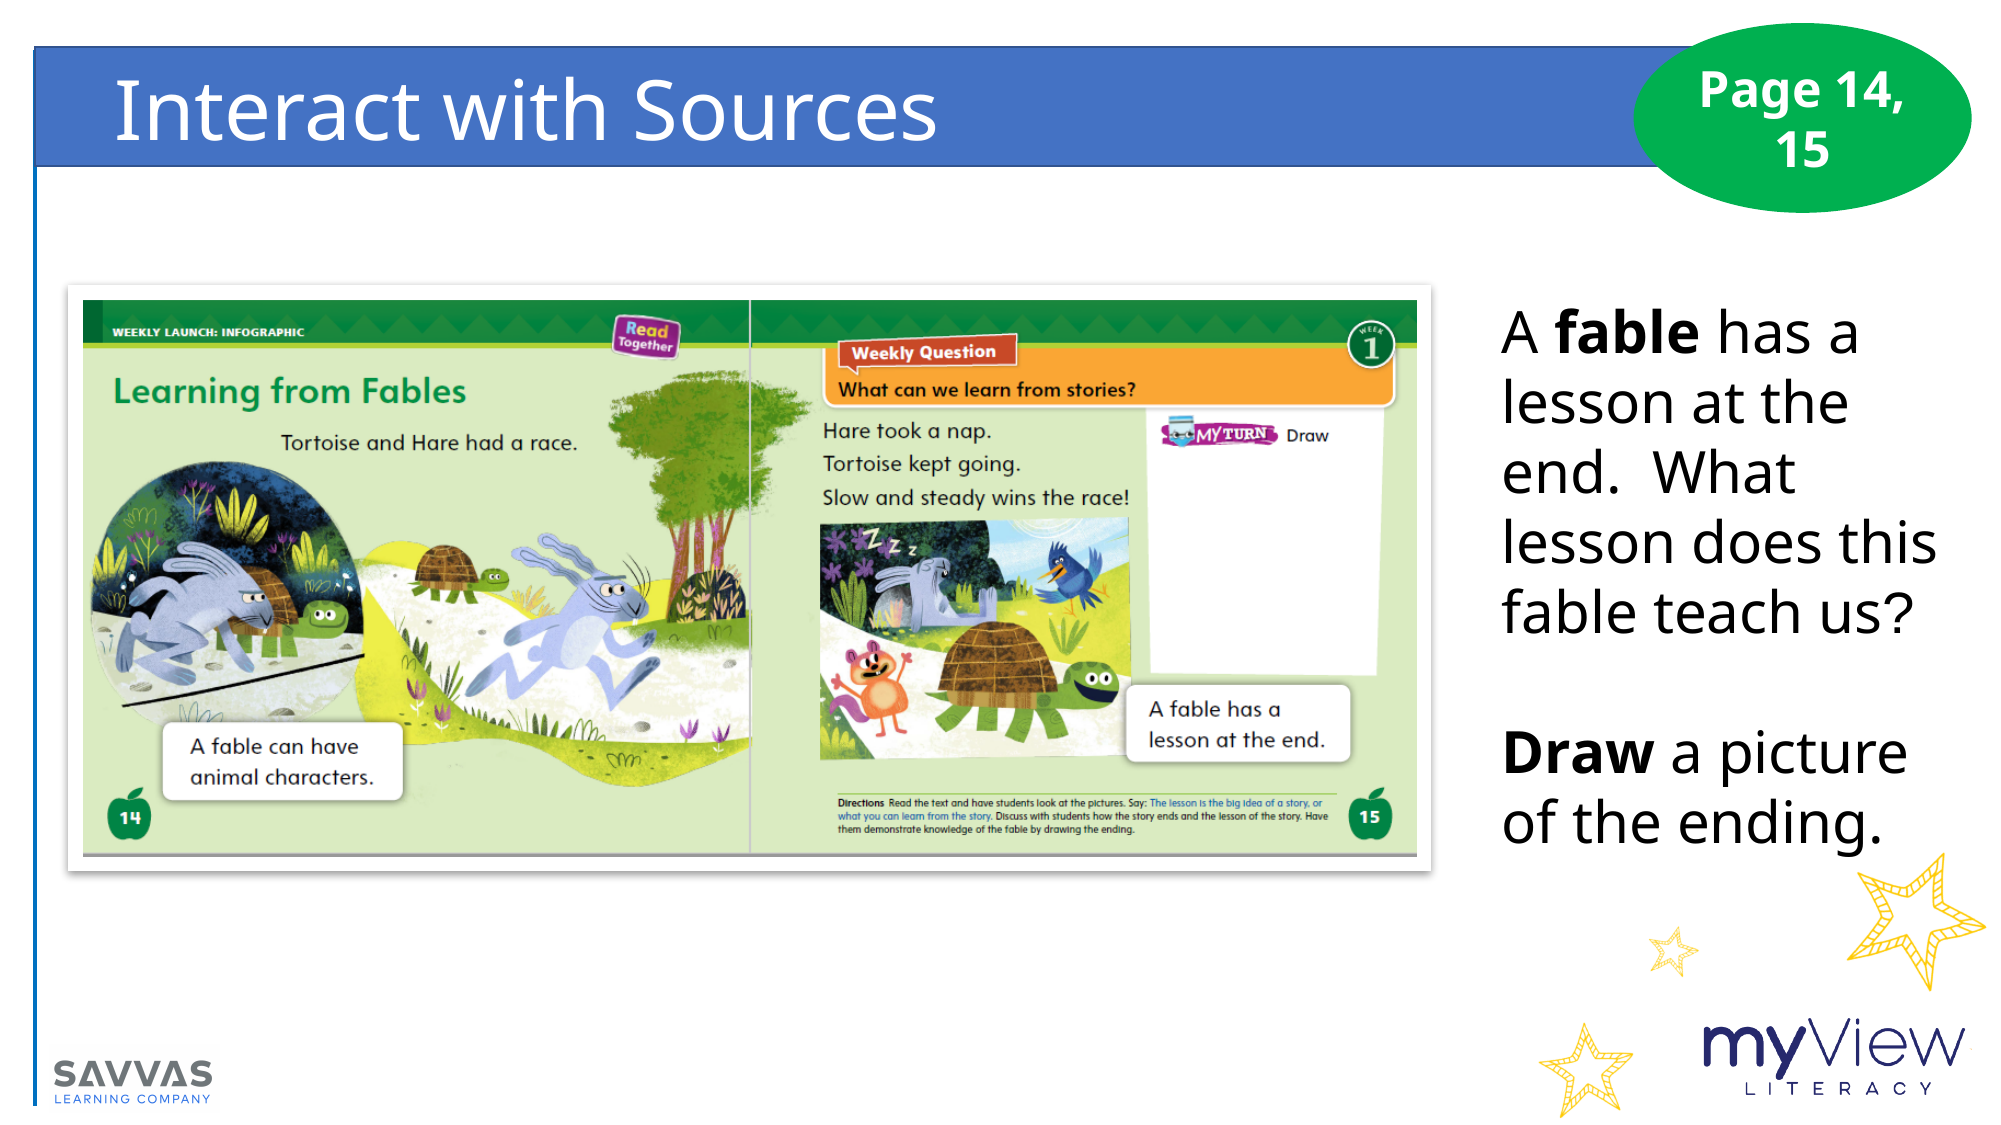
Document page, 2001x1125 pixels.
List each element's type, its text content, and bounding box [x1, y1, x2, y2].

picture [48, 1043, 220, 1113]
text_box Page 14, 15 [1633, 23, 1972, 213]
picture [1509, 863, 2000, 1125]
text_box Interact with Sources [34, 46, 1690, 167]
picture [82, 299, 1417, 857]
text_box A fable has a lesson at the end. What lesson does this fable teach us? Draw a picture of the ending. [1486, 287, 1995, 863]
